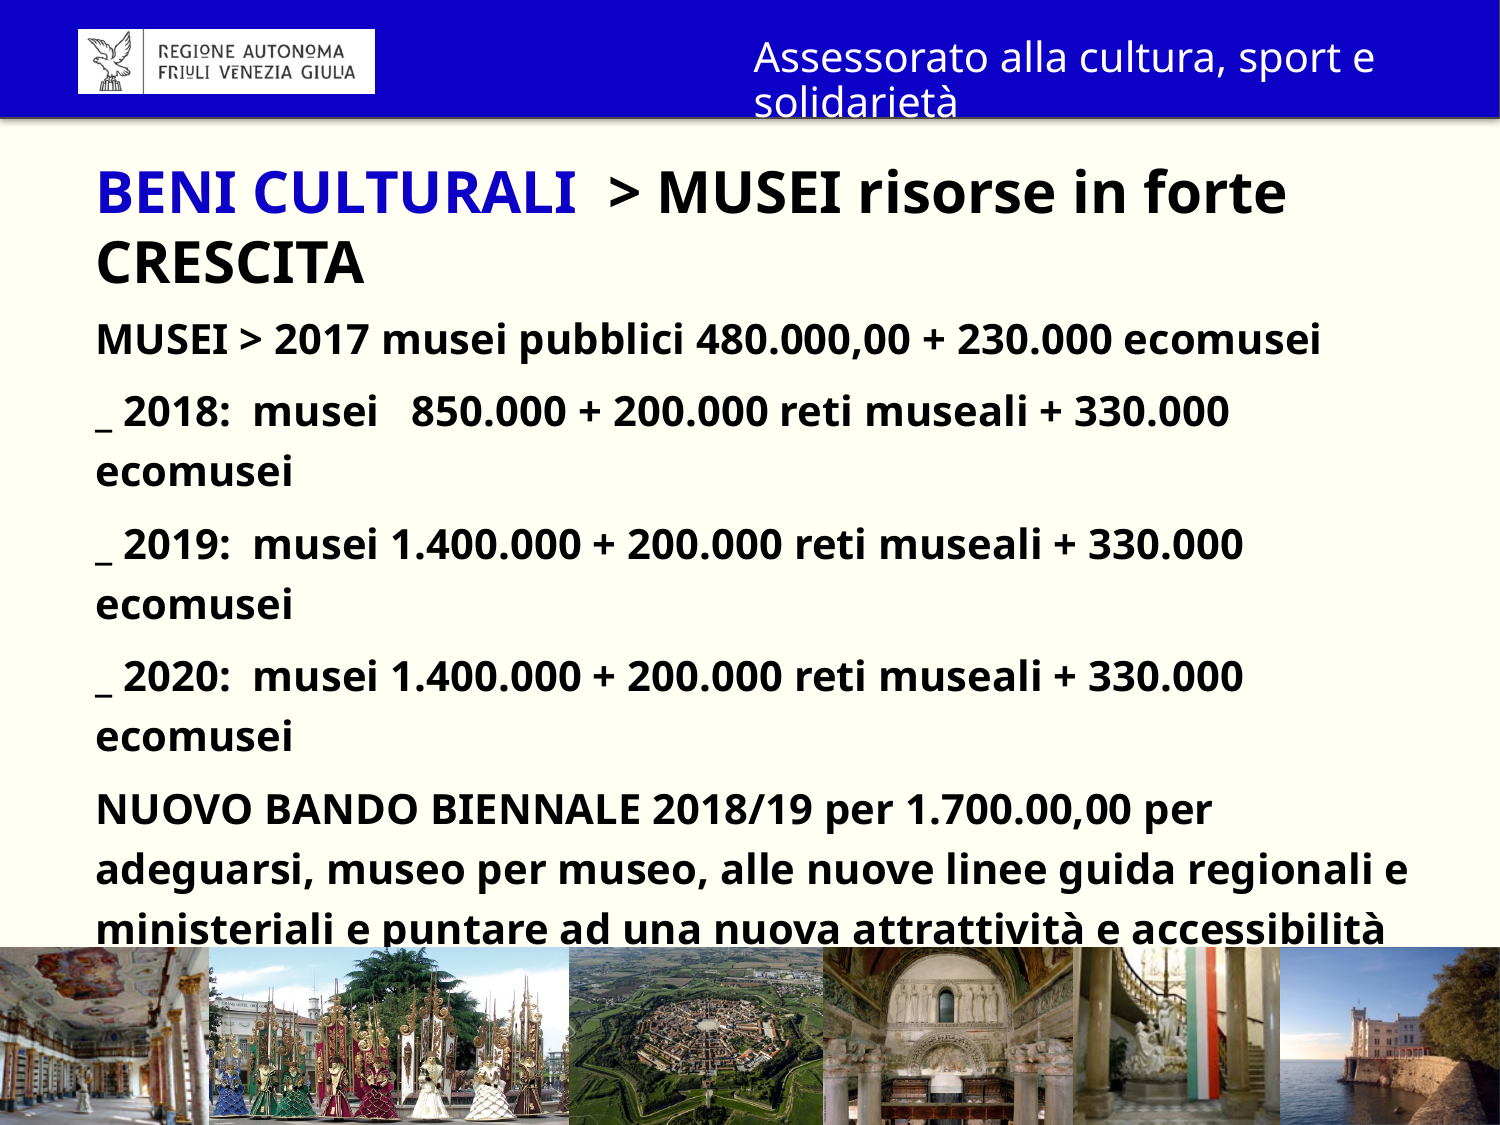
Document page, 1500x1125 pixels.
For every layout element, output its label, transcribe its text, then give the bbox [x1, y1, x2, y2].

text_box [0, 947, 1500, 1125]
text_box [0, 0, 1500, 119]
list MUSEI > 2017 musei pubblici 480.000,00 + 230.000 ecomusei _ 2018: musei 850.000 + 200.000 reti museali + 330.000 ecomusei _ 2019: musei 1.400.000 + 200.000 reti museali + 330.000 ecomusei _ 2020: musei 1.400.000 + 200.000 reti museali + 330.000 ecomusei NUOVO BANDO BIENNALE 2018/19 per 1.700.00,00 per adeguarsi, museo per museo, alle nuove linee guida regionali e ministeriali e puntare ad una nuova attrattività e accessibilità [80, 295, 1437, 831]
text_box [78, 29, 1489, 94]
title BENI CULTURALI > MUSEI risorse in forte CRESCITA [80, 147, 1395, 256]
